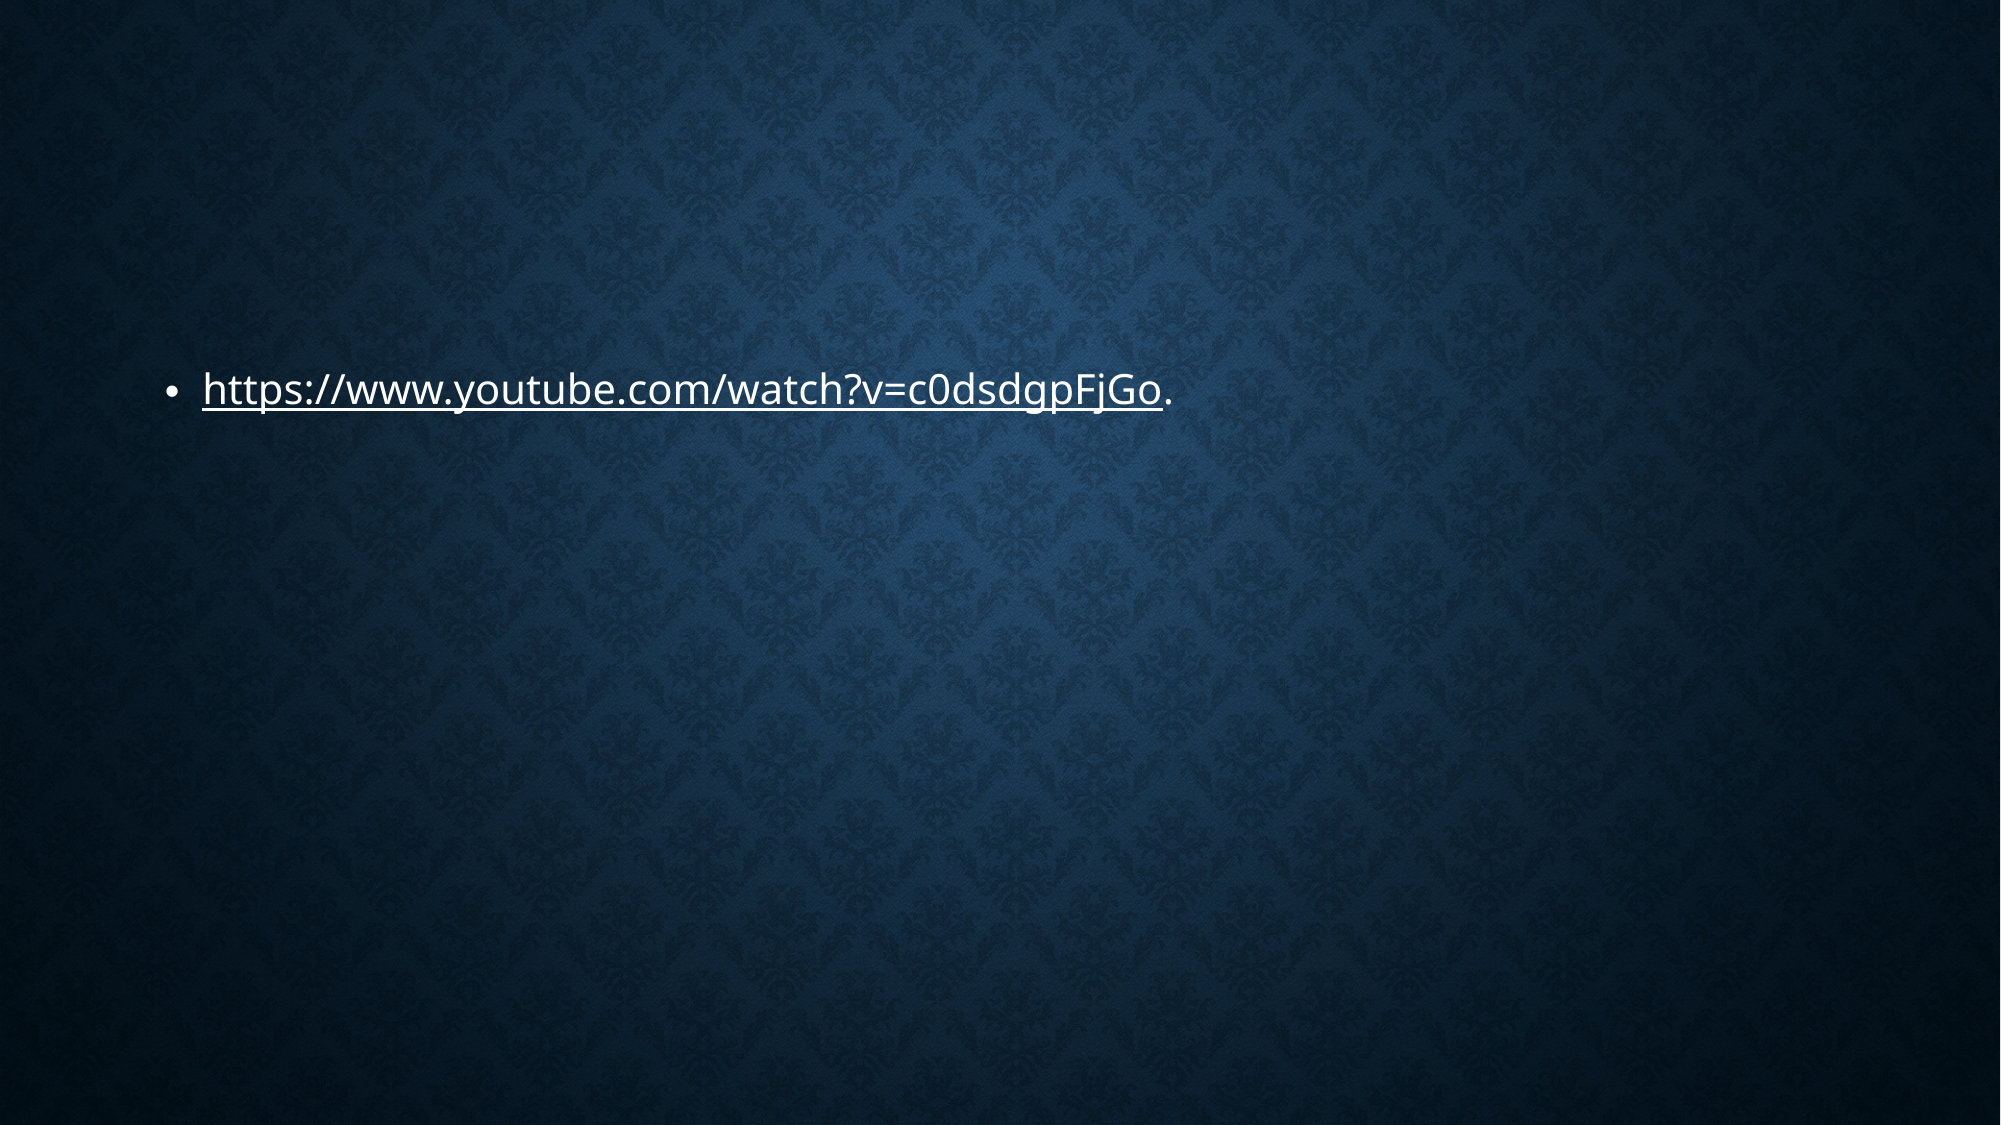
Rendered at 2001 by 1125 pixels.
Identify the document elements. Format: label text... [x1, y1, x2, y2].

list https://www.youtube.com/watch?v=c0dsdgpFjGo. [149, 343, 1849, 950]
